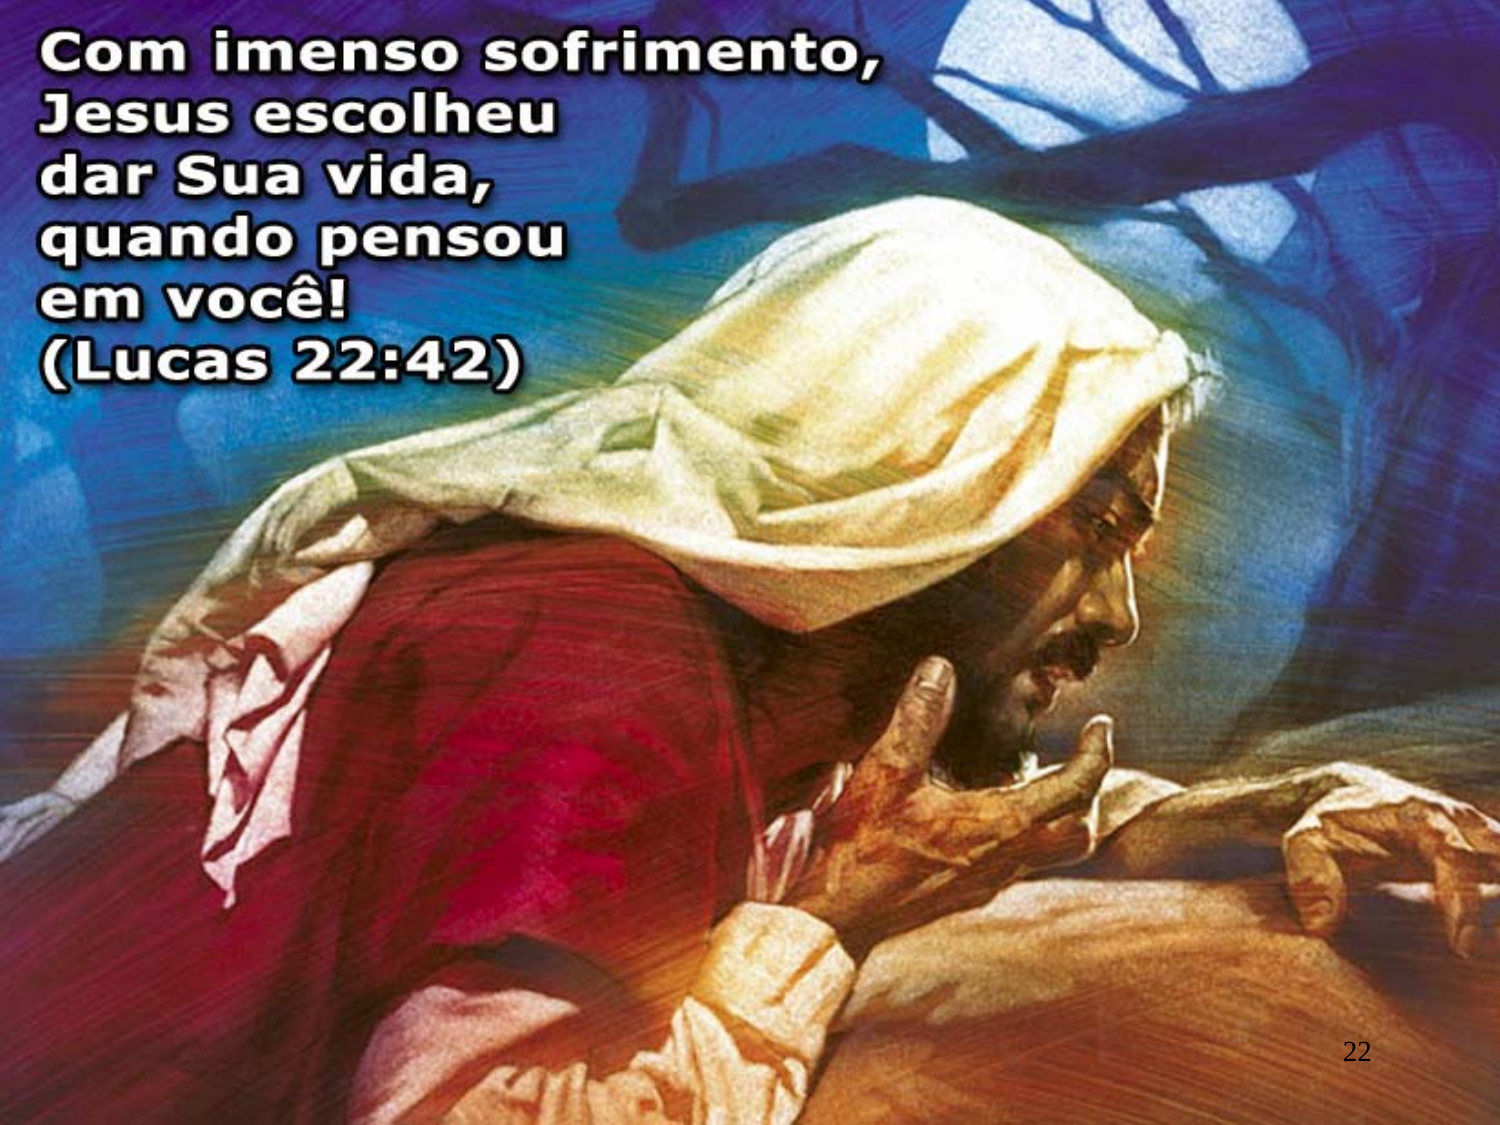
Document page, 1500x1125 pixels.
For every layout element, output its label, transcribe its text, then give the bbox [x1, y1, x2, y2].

slide_number 22 [1074, 1025, 1388, 1100]
picture [0, 0, 1500, 1125]
